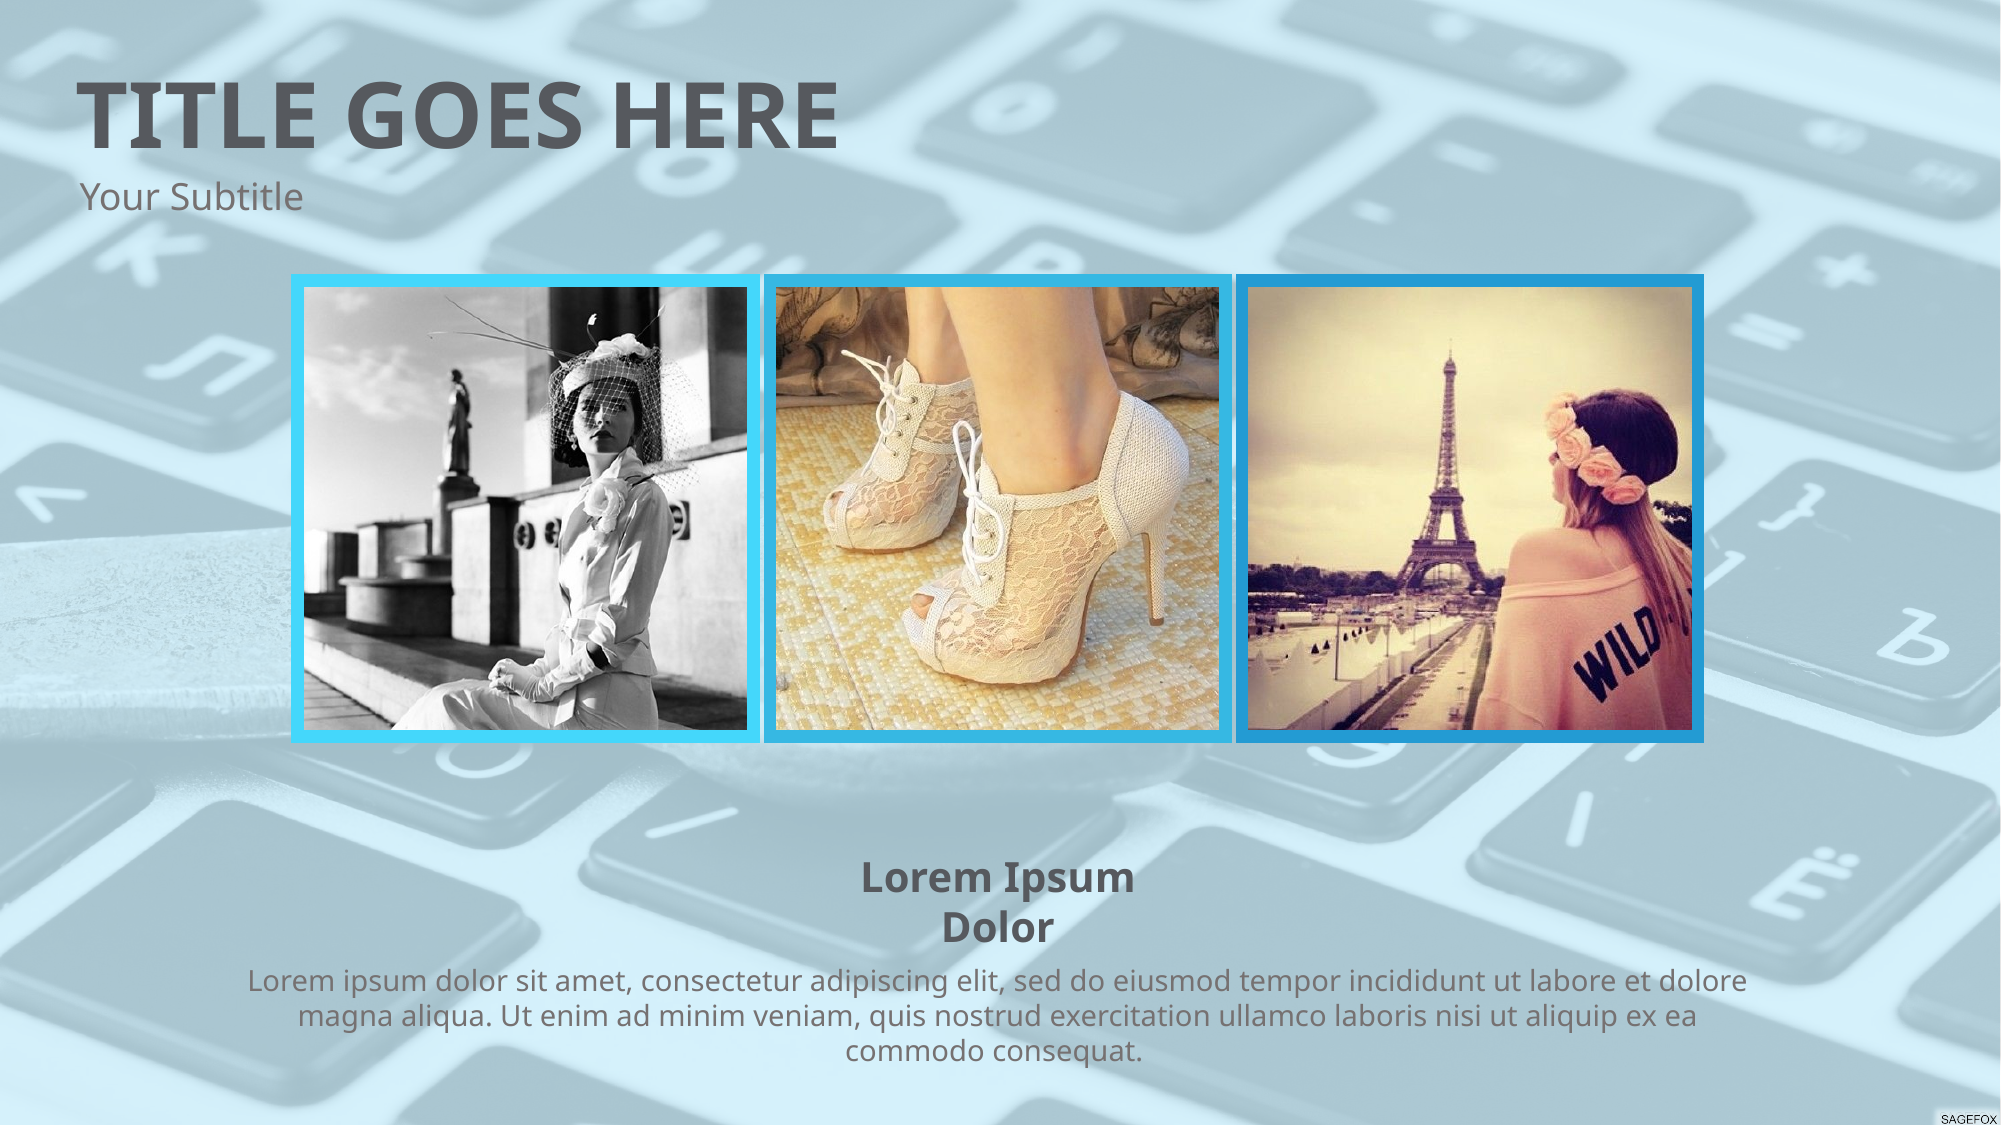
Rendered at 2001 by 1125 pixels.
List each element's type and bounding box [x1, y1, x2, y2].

picture [776, 286, 1220, 731]
picture [1248, 286, 1692, 731]
text_box [60, 49, 1020, 227]
picture [1938, 1114, 1999, 1125]
text_box [227, 868, 1769, 1041]
picture [303, 286, 748, 731]
